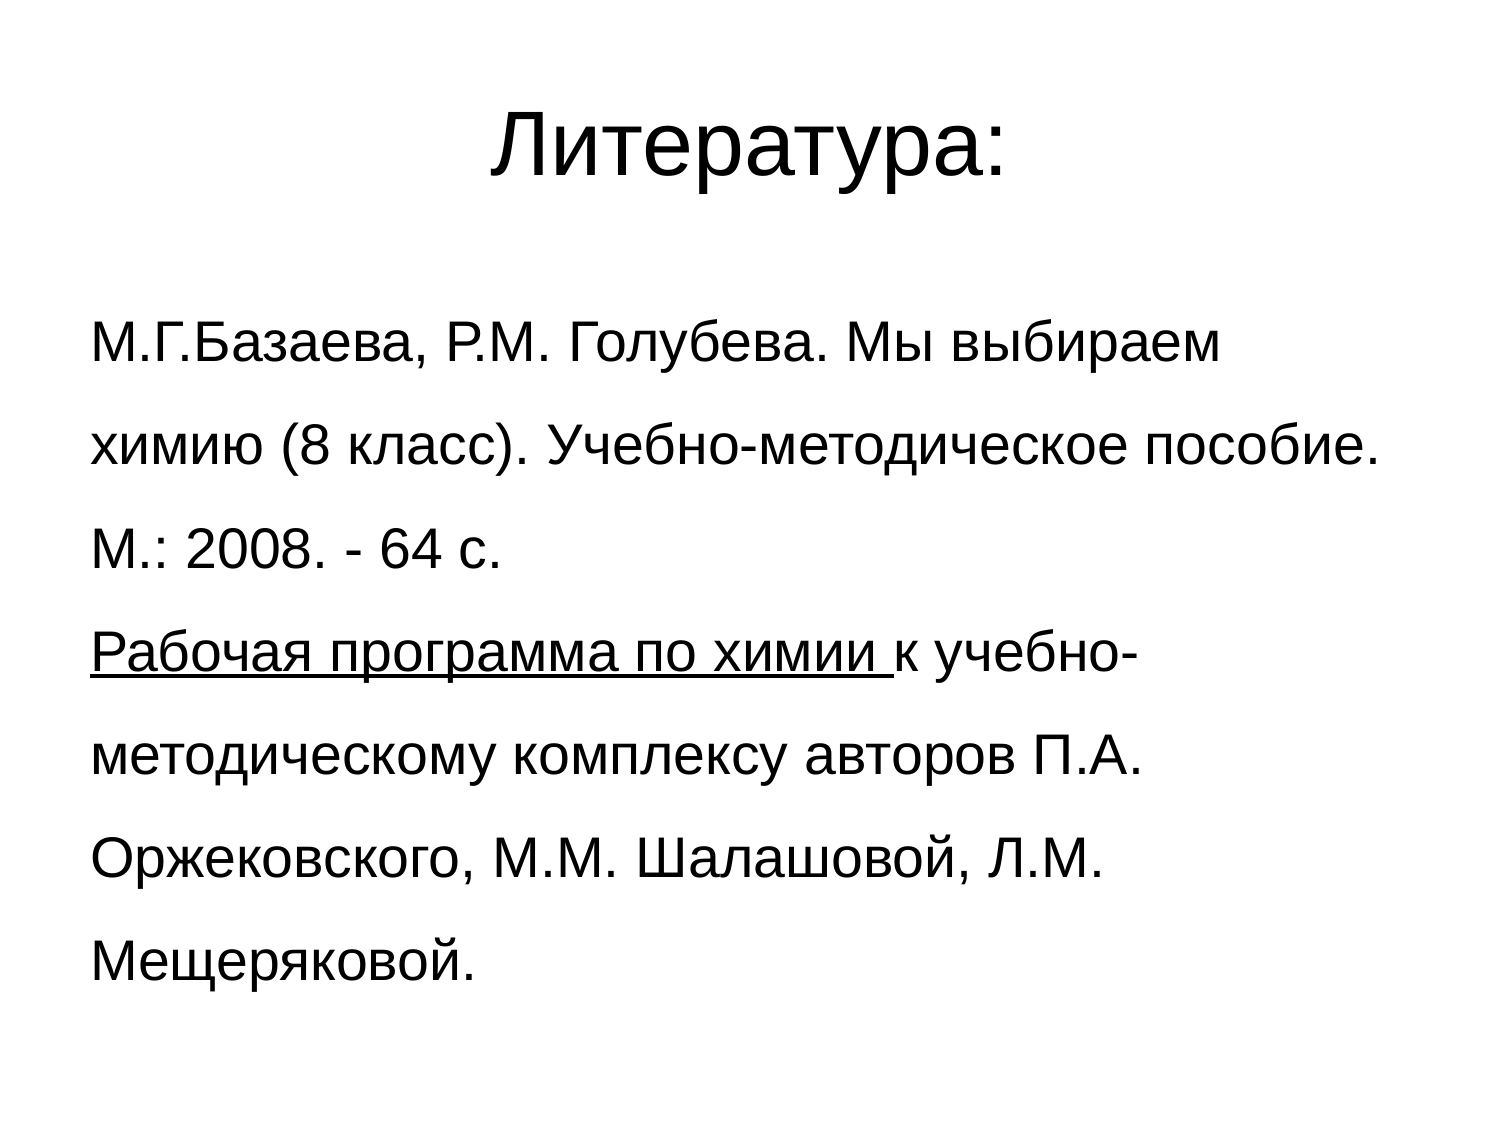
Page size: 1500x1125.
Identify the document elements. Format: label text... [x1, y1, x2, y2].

list М.Г.Базаева, Р.М. Голубева. Мы выбираем химию (8 класс). Учебно-методическое пособие. М.: 2008. - 64 с. Рабочая программа по химии к учебно-методическому комплексу авторов П.А. Оржековского, М.М. Шалашовой, Л.М. Мещеряковой. [75, 262, 1425, 1005]
title Литература: [75, 45, 1425, 233]
